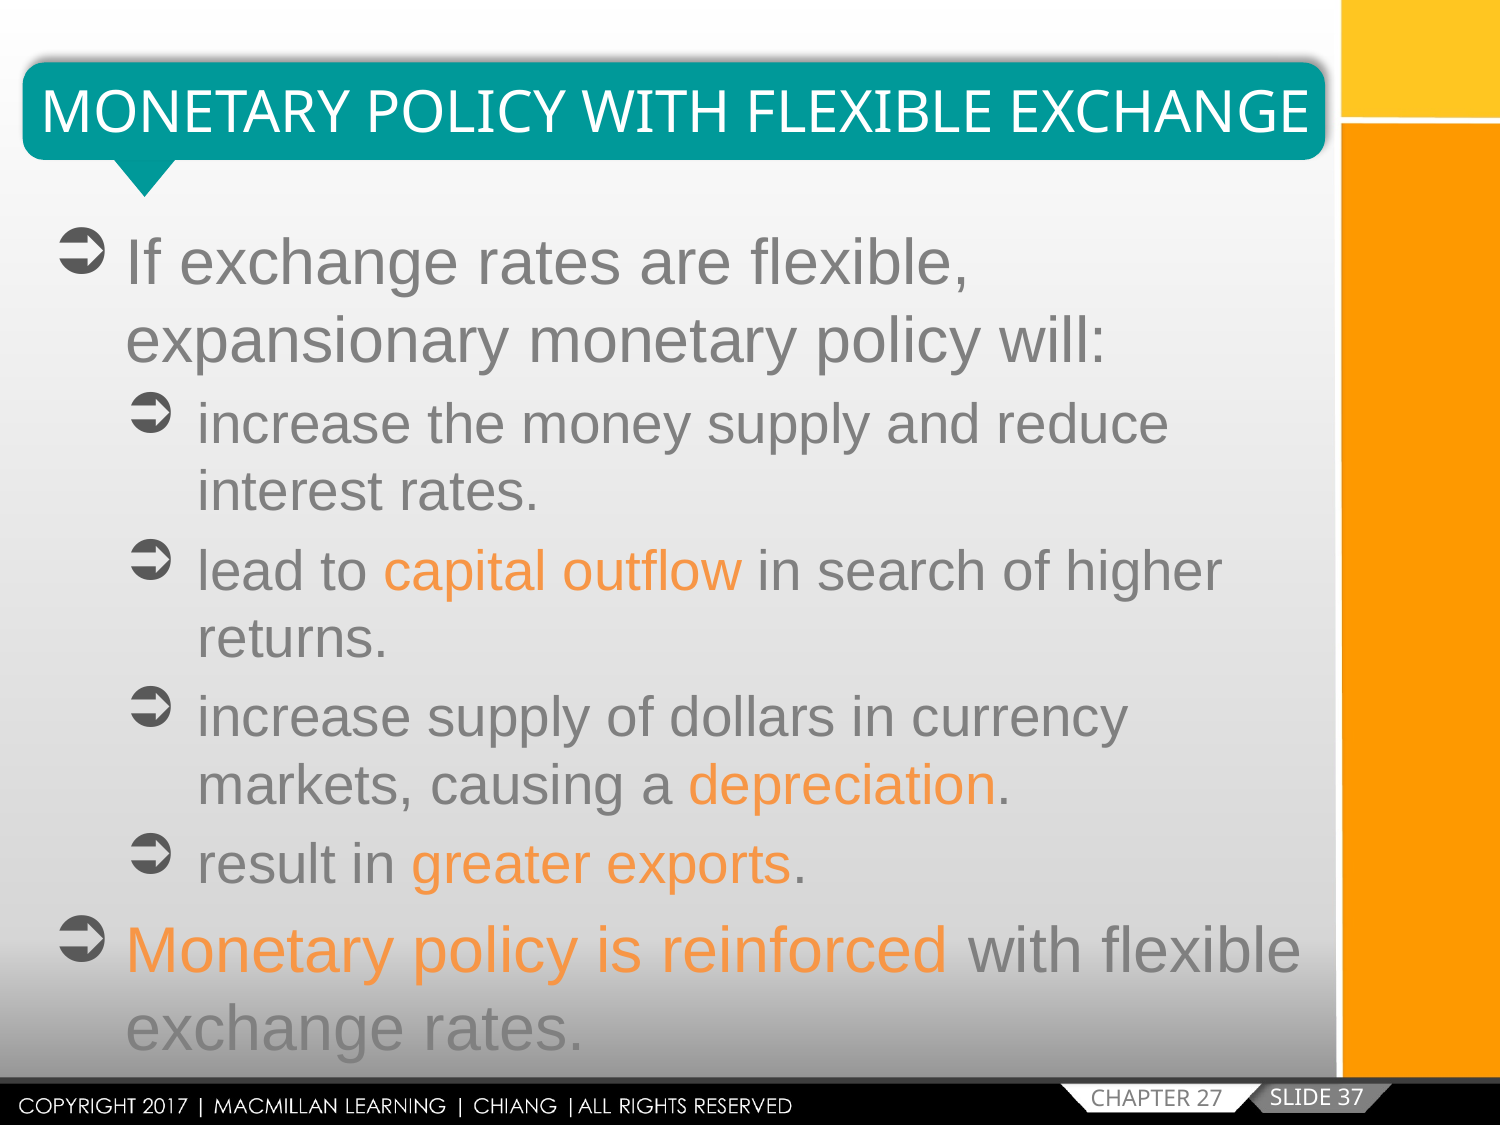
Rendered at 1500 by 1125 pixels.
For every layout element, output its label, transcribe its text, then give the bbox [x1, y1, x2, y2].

text_box If exchange rates are flexible, expansionary monetary policy will: increase the money supply and reduce interest rates. lead to capital outflow in search of higher returns. increase supply of dollars in currency markets, causing a depreciation. result in greater exports. Monetary policy is reinforced with flexible exchange rates. [37, 212, 1338, 1075]
text_box MONETARY POLICY WITH FLEXIBLE EXCHANGE [25, 66, 1327, 152]
text_box [29, 60, 1319, 66]
picture [0, 0, 1500, 1125]
text_box SLIDE 37 [1249, 1074, 1384, 1125]
text_box [20, 70, 1323, 163]
text_box [113, 163, 176, 199]
text_box CHAPTER 27 [1075, 1076, 1245, 1119]
